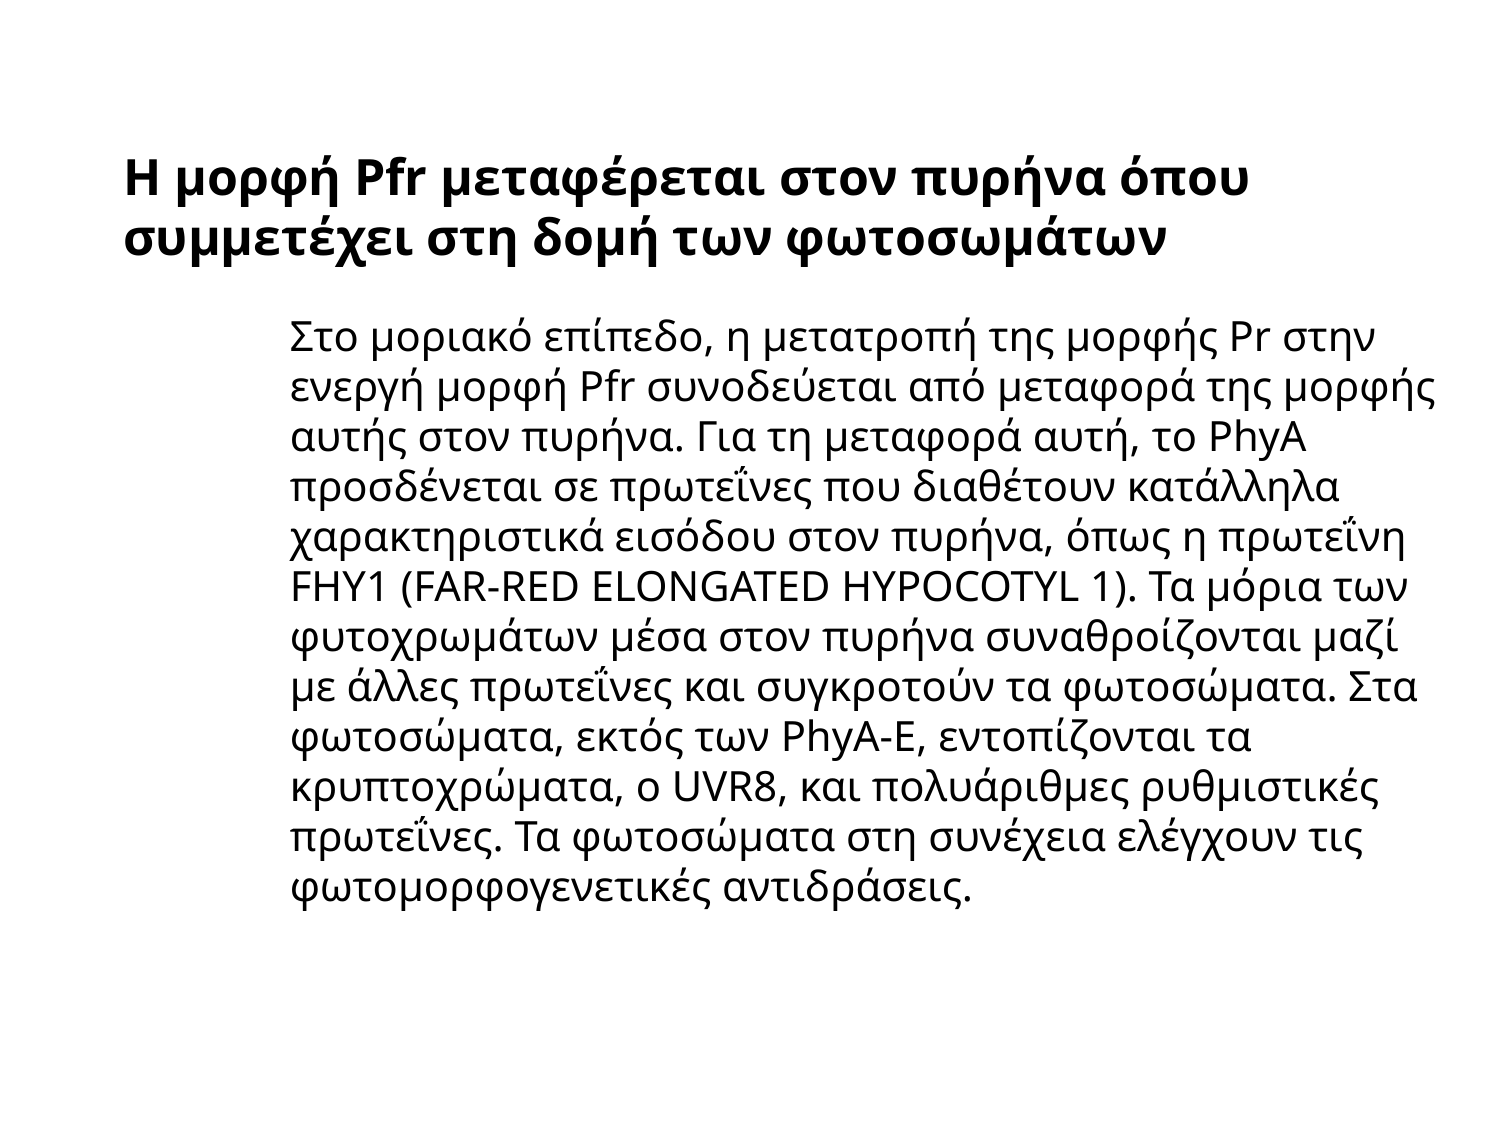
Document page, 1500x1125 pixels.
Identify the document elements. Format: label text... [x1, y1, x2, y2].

text_box Στο μοριακό επίπεδο, η μετατροπή της μορφής Pr στην ενεργή μορφή Pfr συνοδεύεται από μεταφορά της μορφής αυτής στον πυρήνα. Για τη μεταφορά αυτή, το PhyA προσδένεται σε πρωτεΐνες που διαθέτουν κατάλληλα χαρακτηριστικά εισόδου στον πυρήνα, όπως η πρωτεΐνη FHY1 (FAR-RED ELONGATED HYPOCOTYL 1). Τα μόρια των φυτοχρωμάτων μέσα στον πυρήνα συναθροίζονται μαζί με άλλες πρωτεΐνες και συγκροτούν τα φωτοσώματα. Στα φωτοσώματα, εκτός των PhyA-E, εντοπίζονται τα κρυπτοχρώματα, ο UVR8, και πολυάριθμες ρυθμιστικές πρωτεΐνες. Τα φωτοσώματα στη συνέχεια ελέγχουν τις φωτομορφογενετικές αντιδράσεις. [274, 302, 1469, 918]
text_box Η μορφή Pfr μεταφέρεται στον πυρήνα όπου συμμετέχει στη δομή των φωτοσωμάτων [108, 137, 1411, 273]
